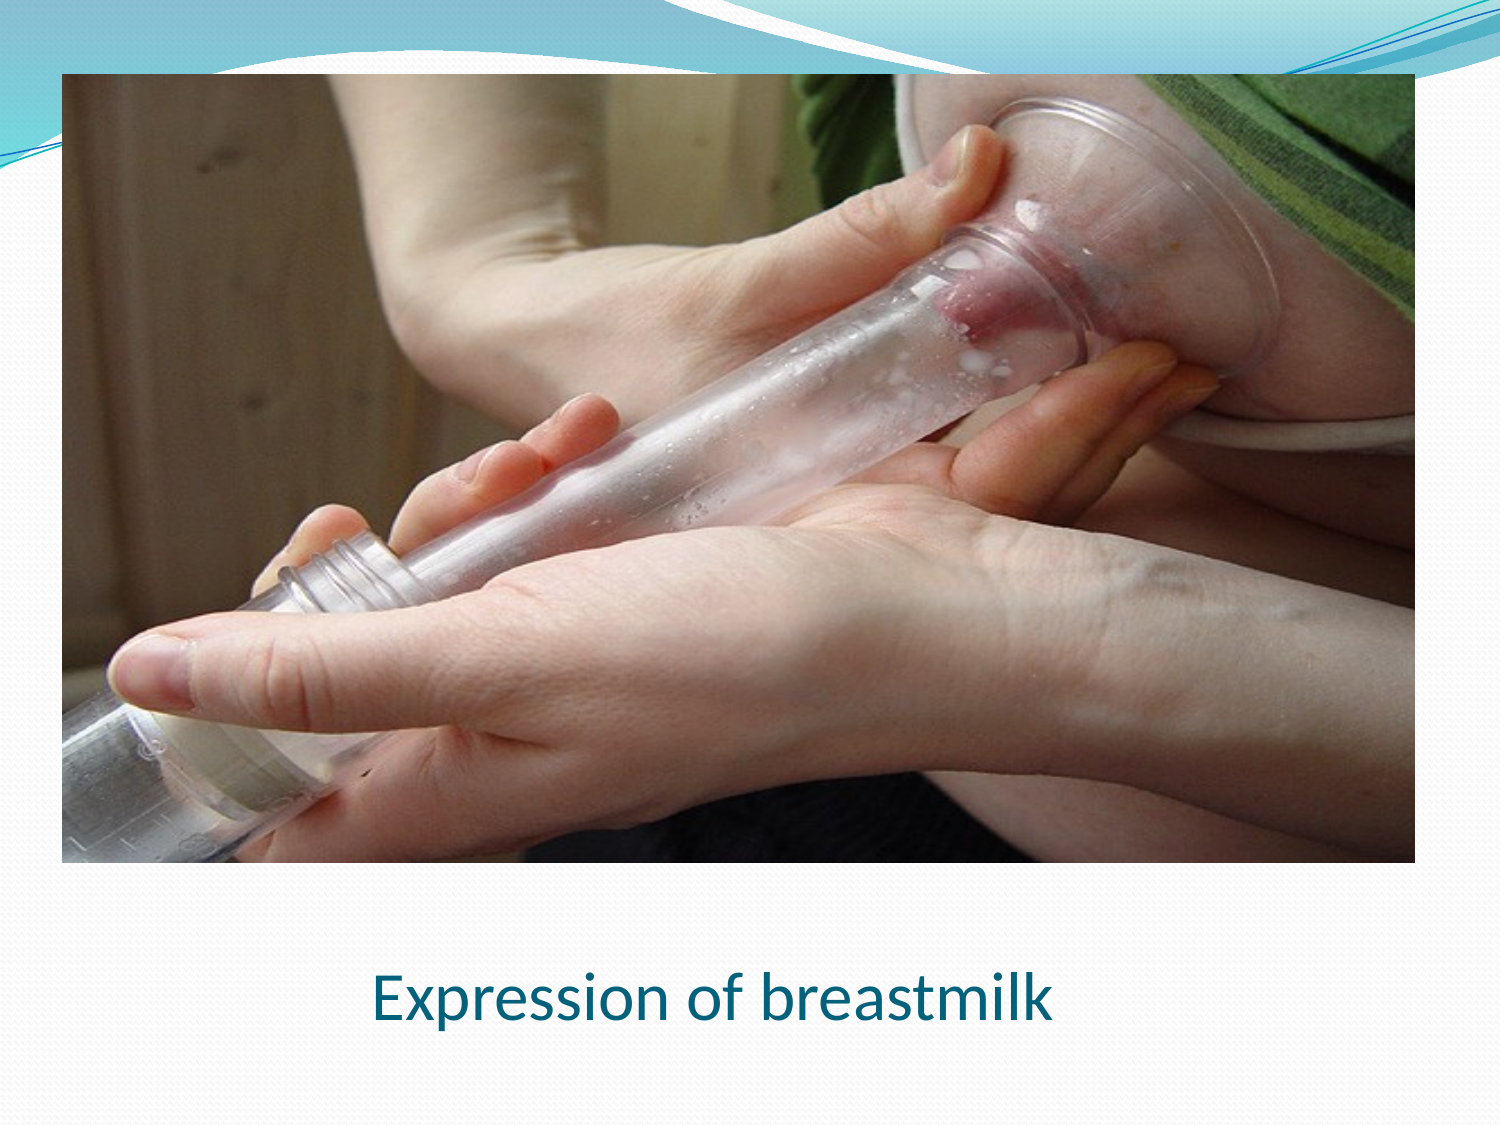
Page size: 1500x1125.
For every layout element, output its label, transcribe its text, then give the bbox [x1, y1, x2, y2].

picture [62, 74, 1415, 863]
title Expression of breastmilk [75, 942, 1350, 1125]
